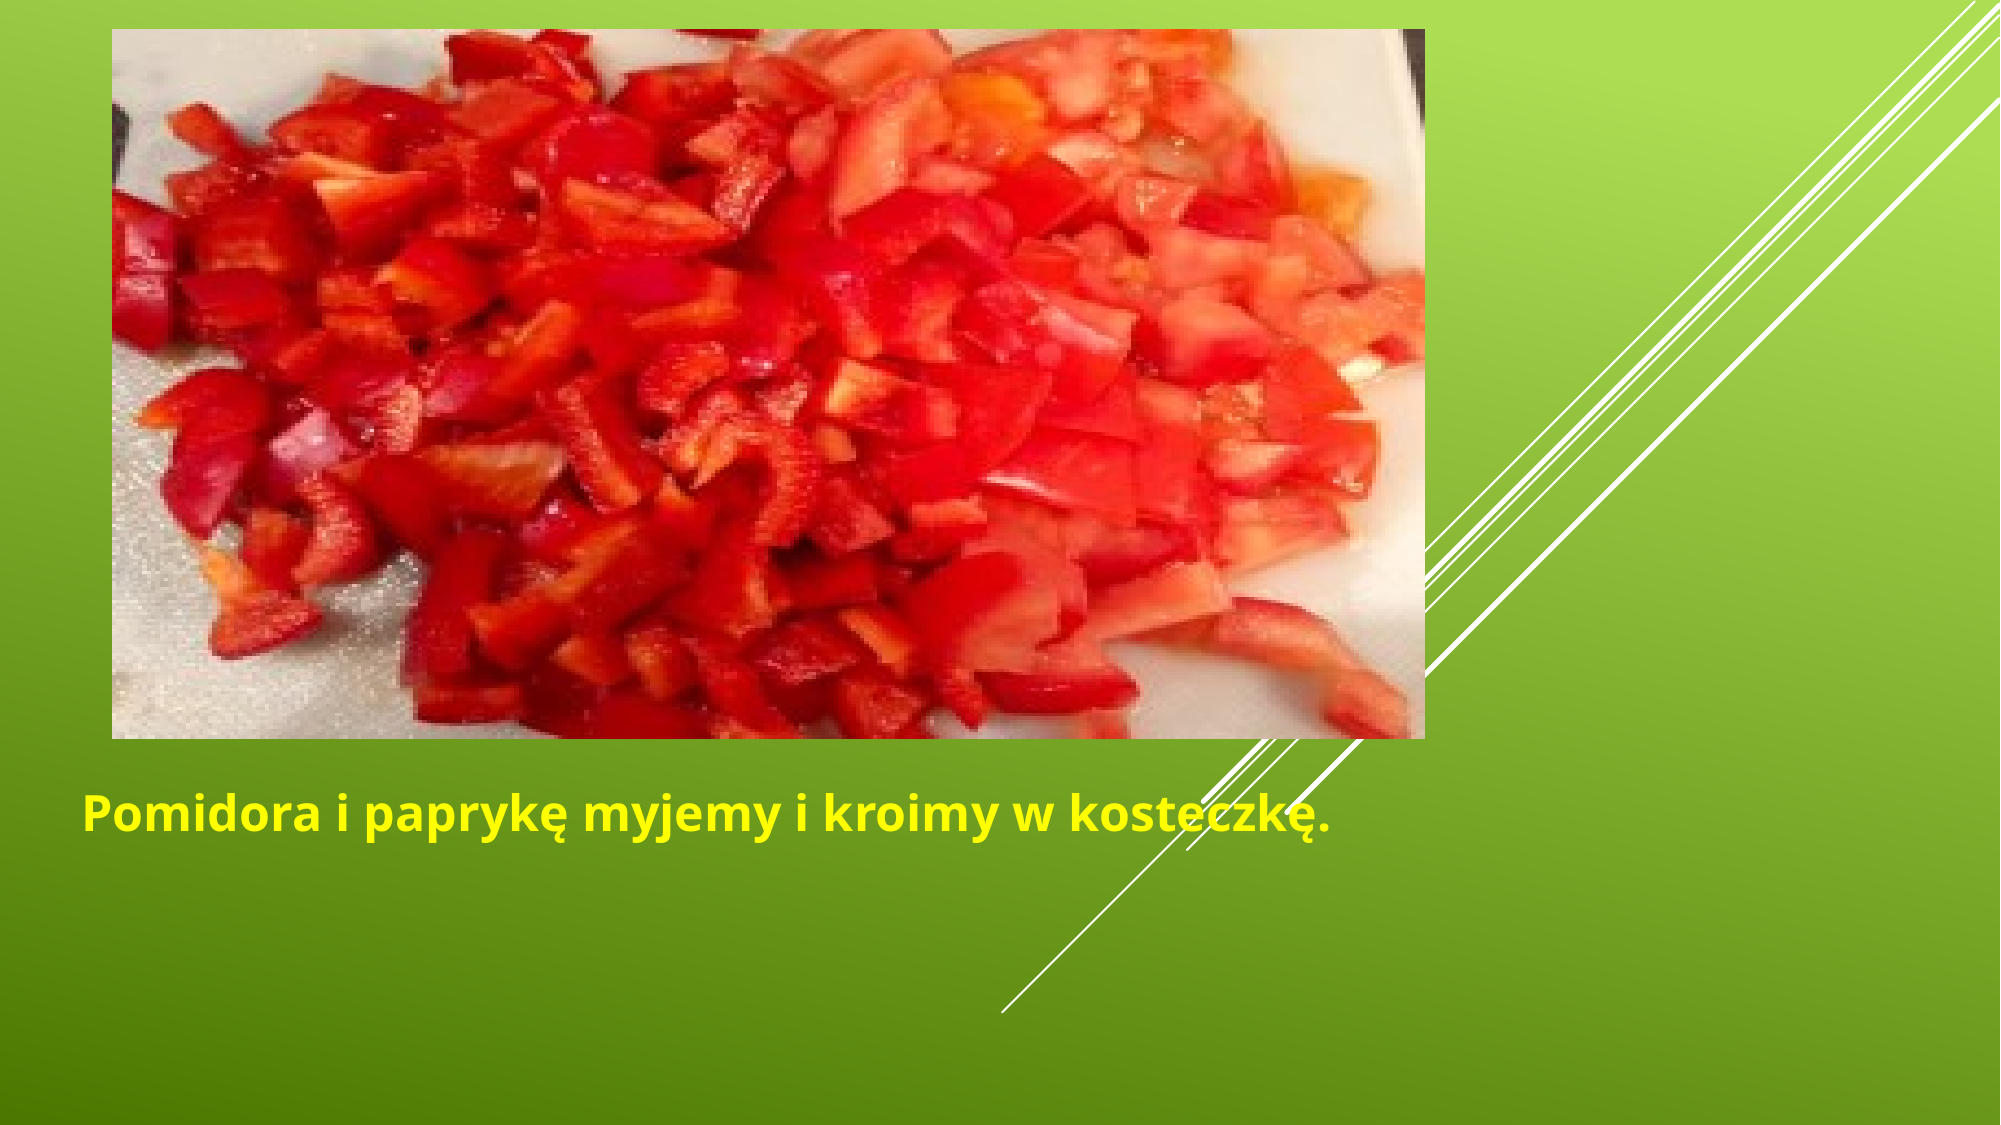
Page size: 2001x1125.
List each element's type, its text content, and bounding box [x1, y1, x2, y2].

subtitle Pomidora i paprykę myjemy i kroimy w kosteczkę. [66, 774, 1928, 1002]
picture [111, 28, 1425, 739]
